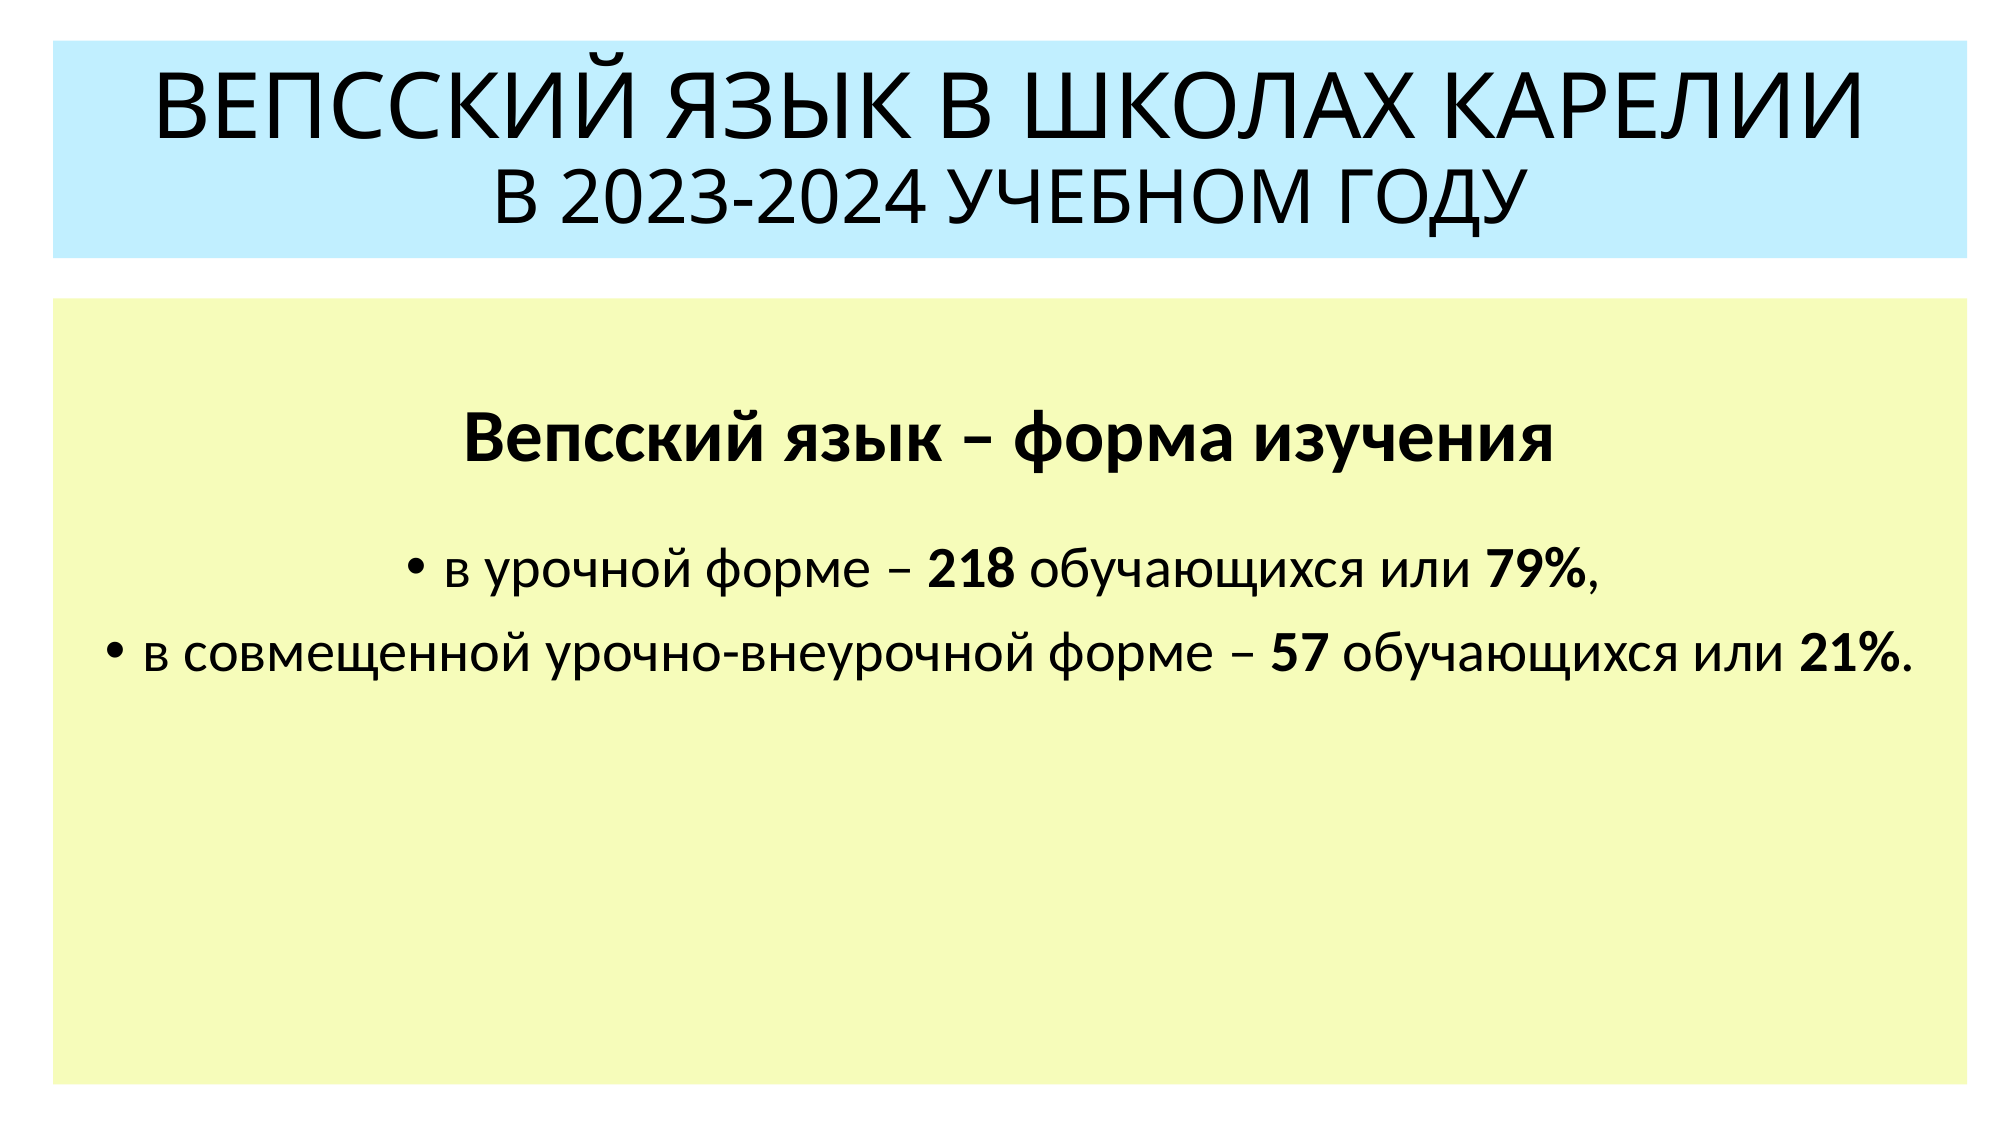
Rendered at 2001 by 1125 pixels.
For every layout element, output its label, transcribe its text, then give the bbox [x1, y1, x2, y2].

title ВЕПССКИЙ ЯЗЫК В ШКОЛАХ КАРЕЛИИ В 2023-2024 УЧЕБНОМ ГОДУ [53, 40, 1968, 259]
list Вепсский язык – форма изучения в урочной форме – 218 обучающихся или 79%, в совмещенной урочно-внеурочной форме – 57 обучающихся или 21%. [53, 298, 1968, 1085]
